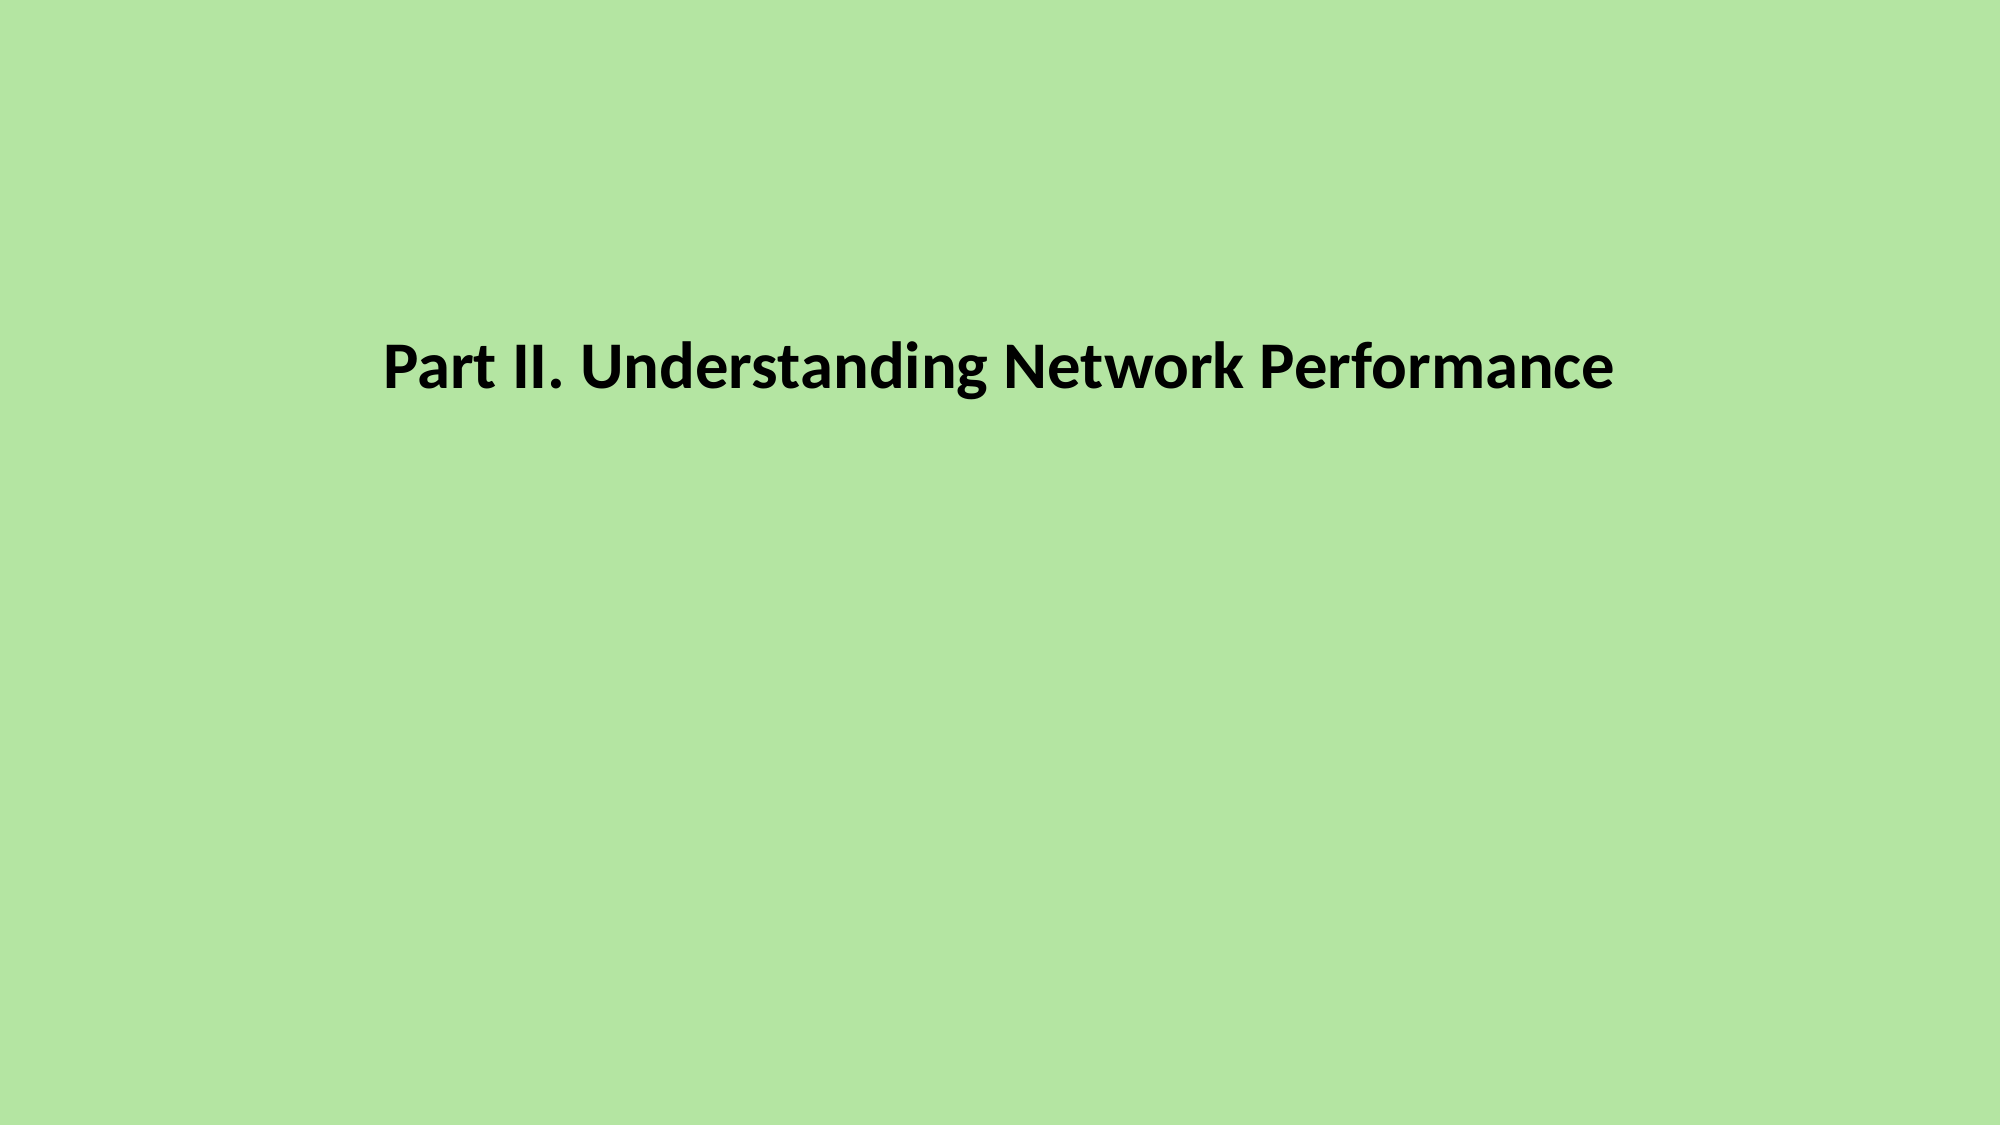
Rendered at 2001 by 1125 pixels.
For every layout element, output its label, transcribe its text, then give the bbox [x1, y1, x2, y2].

title Part II. Understanding Network Performance [249, 242, 1750, 411]
